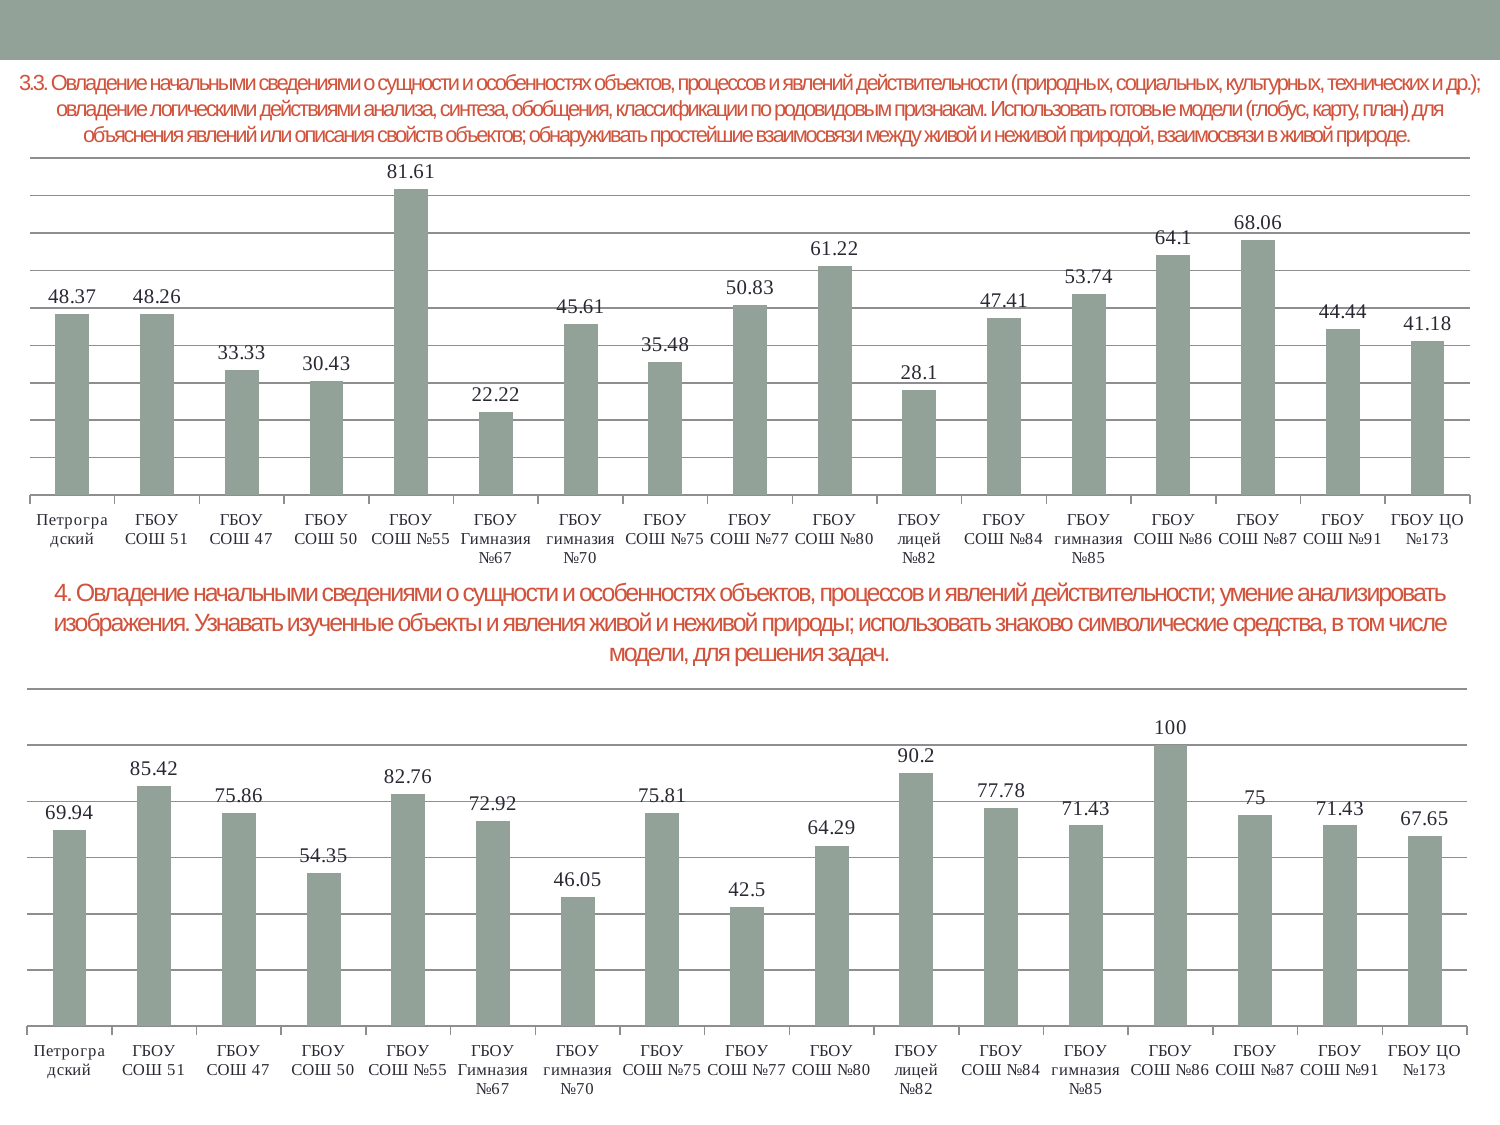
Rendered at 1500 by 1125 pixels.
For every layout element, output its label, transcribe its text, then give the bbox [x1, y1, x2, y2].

chart [0, 680, 1498, 1107]
text_box 4. Овладение начальными сведениями о сущности и особенностях объектов, процессов и явлений действительности; умение анализировать изображения. Узнавать изученные объекты и явления живой и неживой природы; использовать знаково ­символические средства, в том числе модели, для решения задач. [0, 582, 1500, 663]
title 3.3. Овладение начальными сведениями о сущности и особенностях объектов, процессов и явлений действительности (природных, социальных, культурных, технических и др.); овладение логическими действиями анализа, синтеза, обобщения, классификации по родовидовым признакам. Использовать готовые модели (глобус, карту, план) для объяснения явлений или описания свойств объектов; обнаруживать простейшие взаимосвязи между живой и неживой природой, взаимосвязи в живой природе. [0, 66, 1500, 147]
chart [0, 149, 1500, 576]
